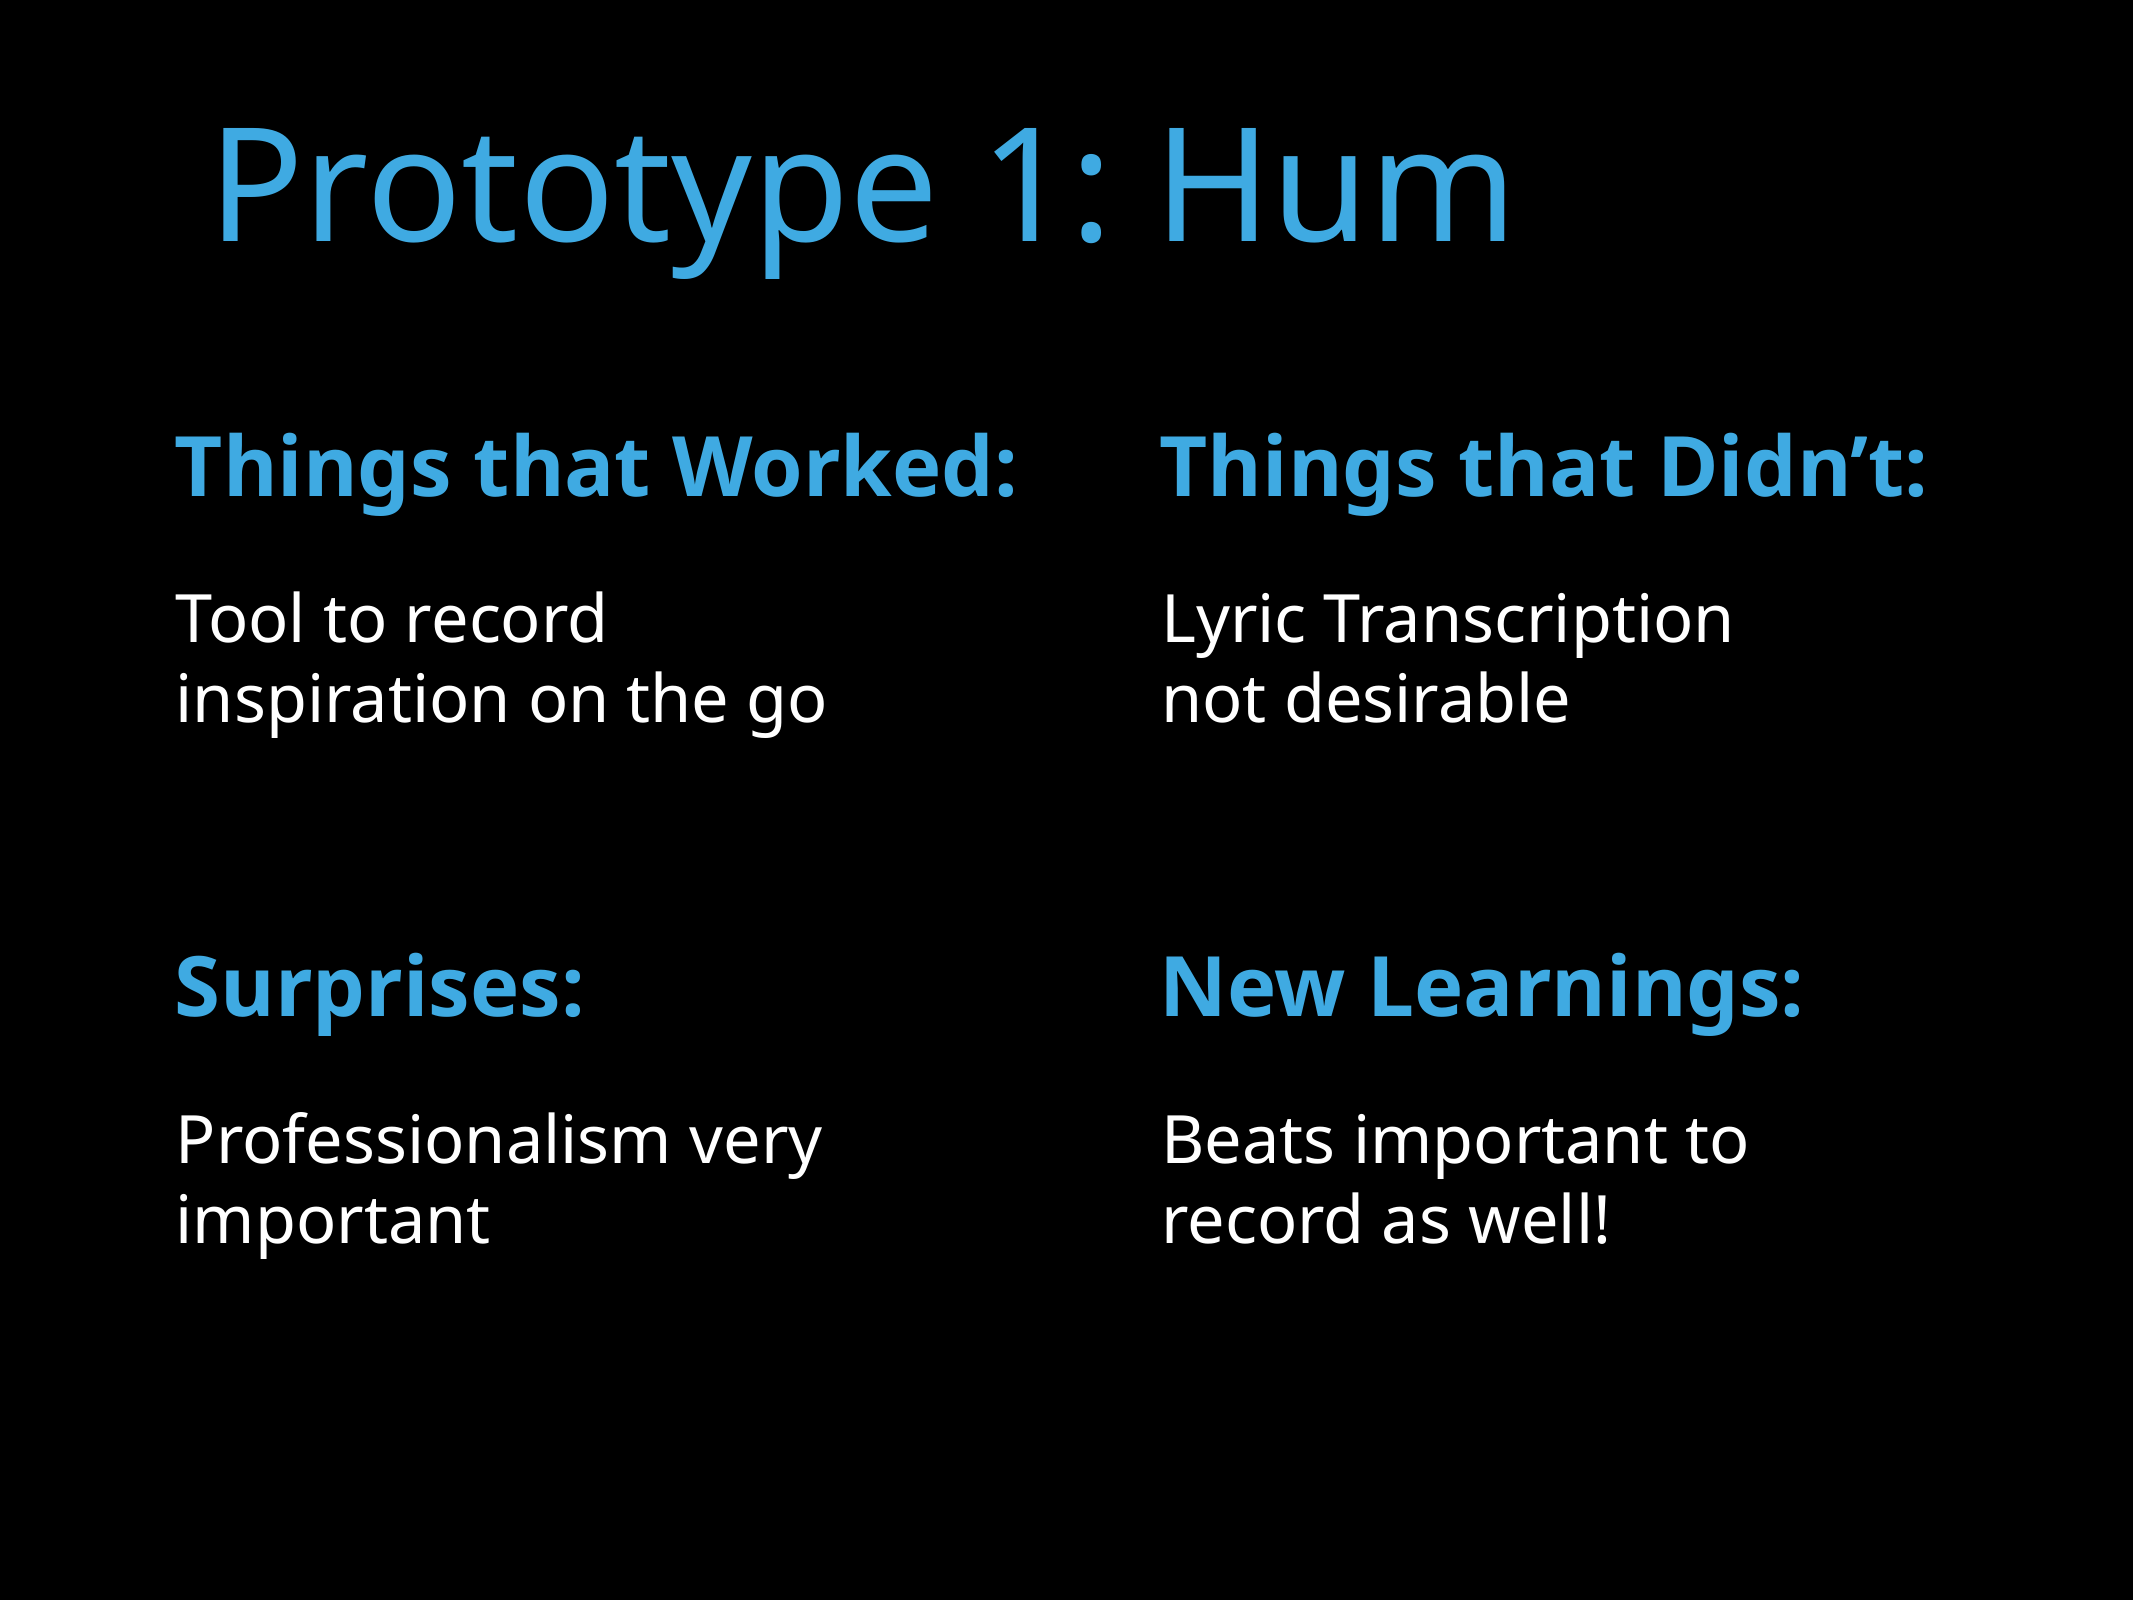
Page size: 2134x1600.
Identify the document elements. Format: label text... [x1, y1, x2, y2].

text_box Beats important to record as well! [1152, 1088, 1903, 1266]
title Prototype 1: Hum [207, 47, 1926, 274]
text_box Tool to record inspiration on the go [167, 567, 918, 744]
text_box Surprises: [166, 925, 1113, 1042]
text_box Professionalism very important [167, 1088, 918, 1266]
text_box Things that Didn’t: [1151, 404, 2098, 521]
text_box Lyric Transcription not desirable [1152, 567, 1903, 744]
text_box New Learnings: [1151, 925, 2098, 1042]
text_box Things that Worked: [166, 404, 1113, 521]
